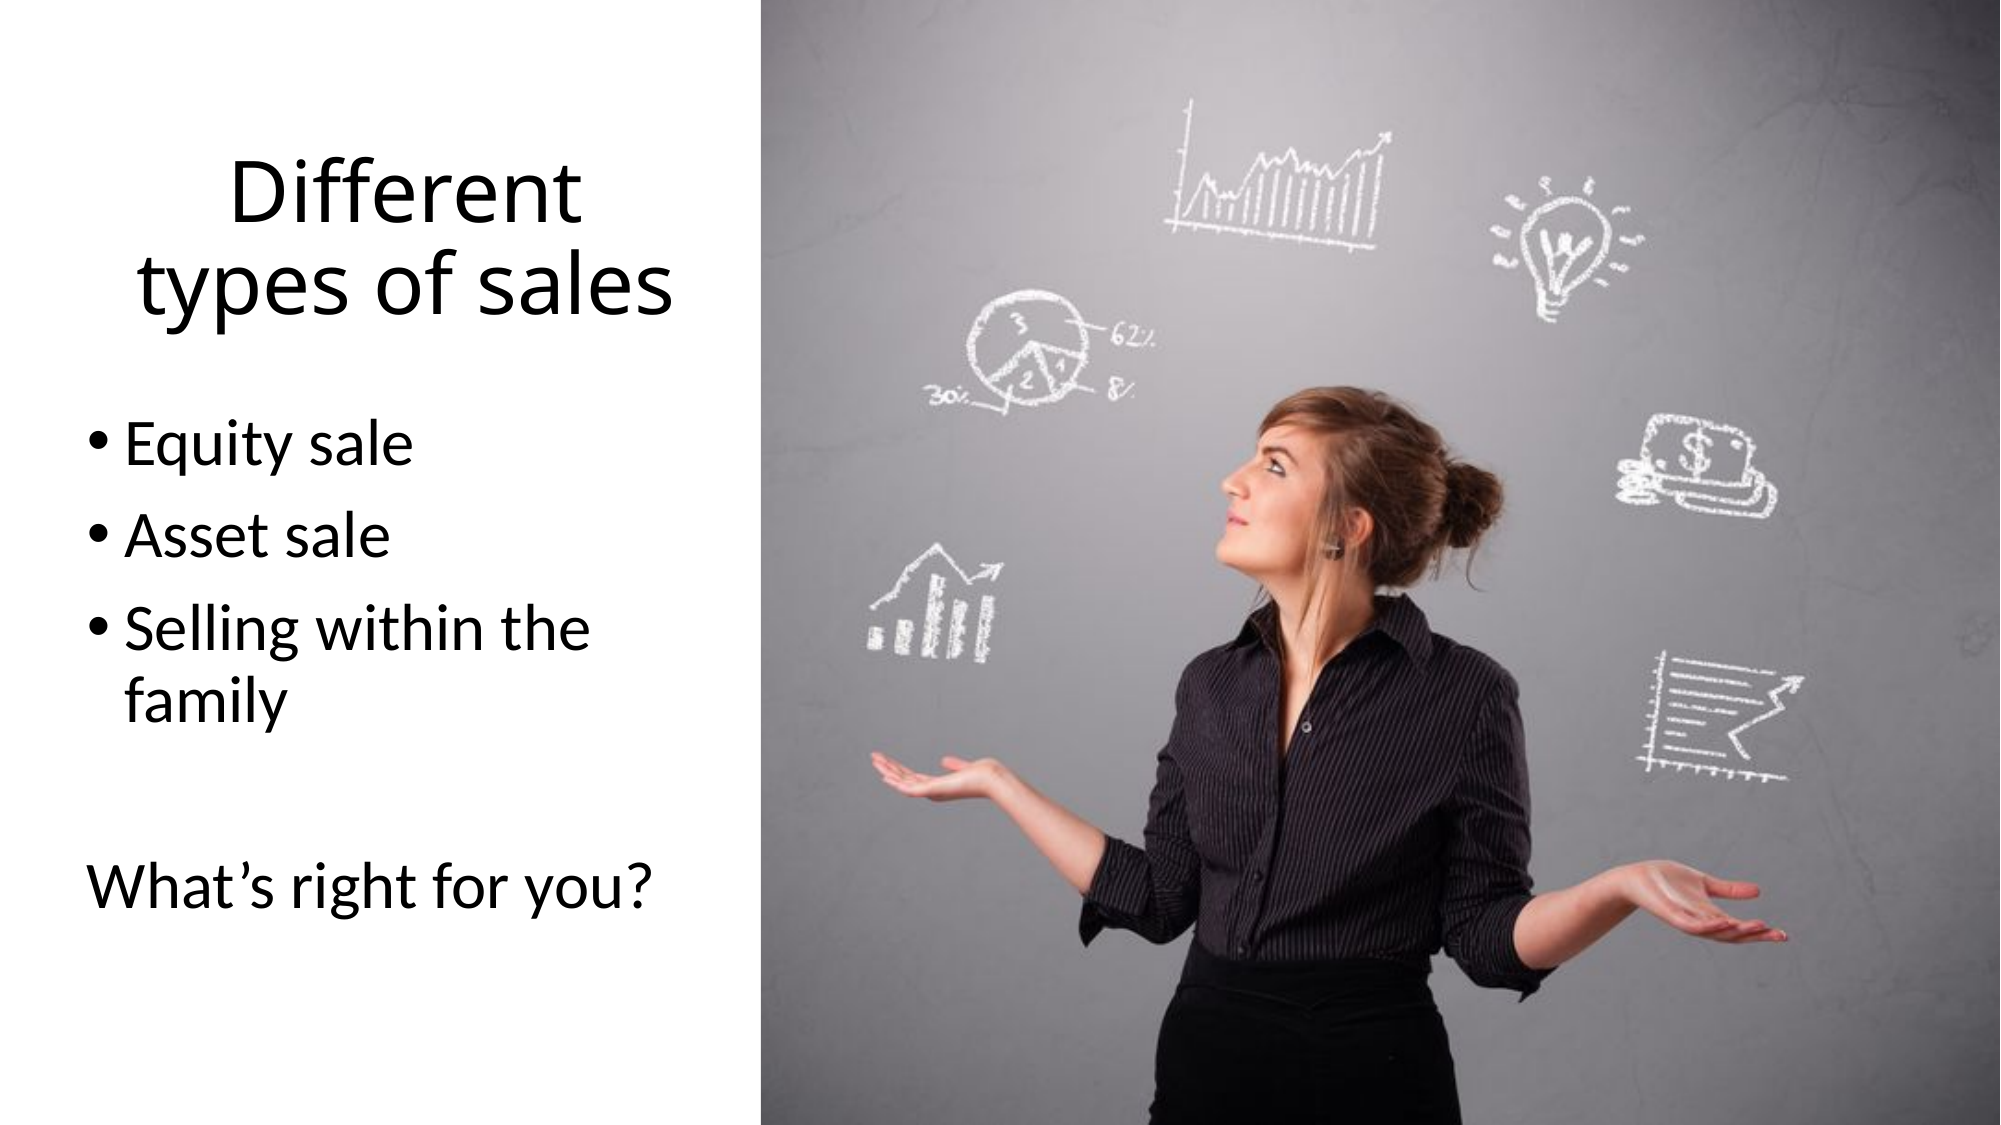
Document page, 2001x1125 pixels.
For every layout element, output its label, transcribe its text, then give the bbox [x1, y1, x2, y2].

title Different types of sales [106, 103, 706, 379]
text_box [0, 0, 760, 1125]
list Equity sale Asset sale Selling within the family What’s right for you? [71, 399, 706, 1021]
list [760, 0, 2000, 1125]
